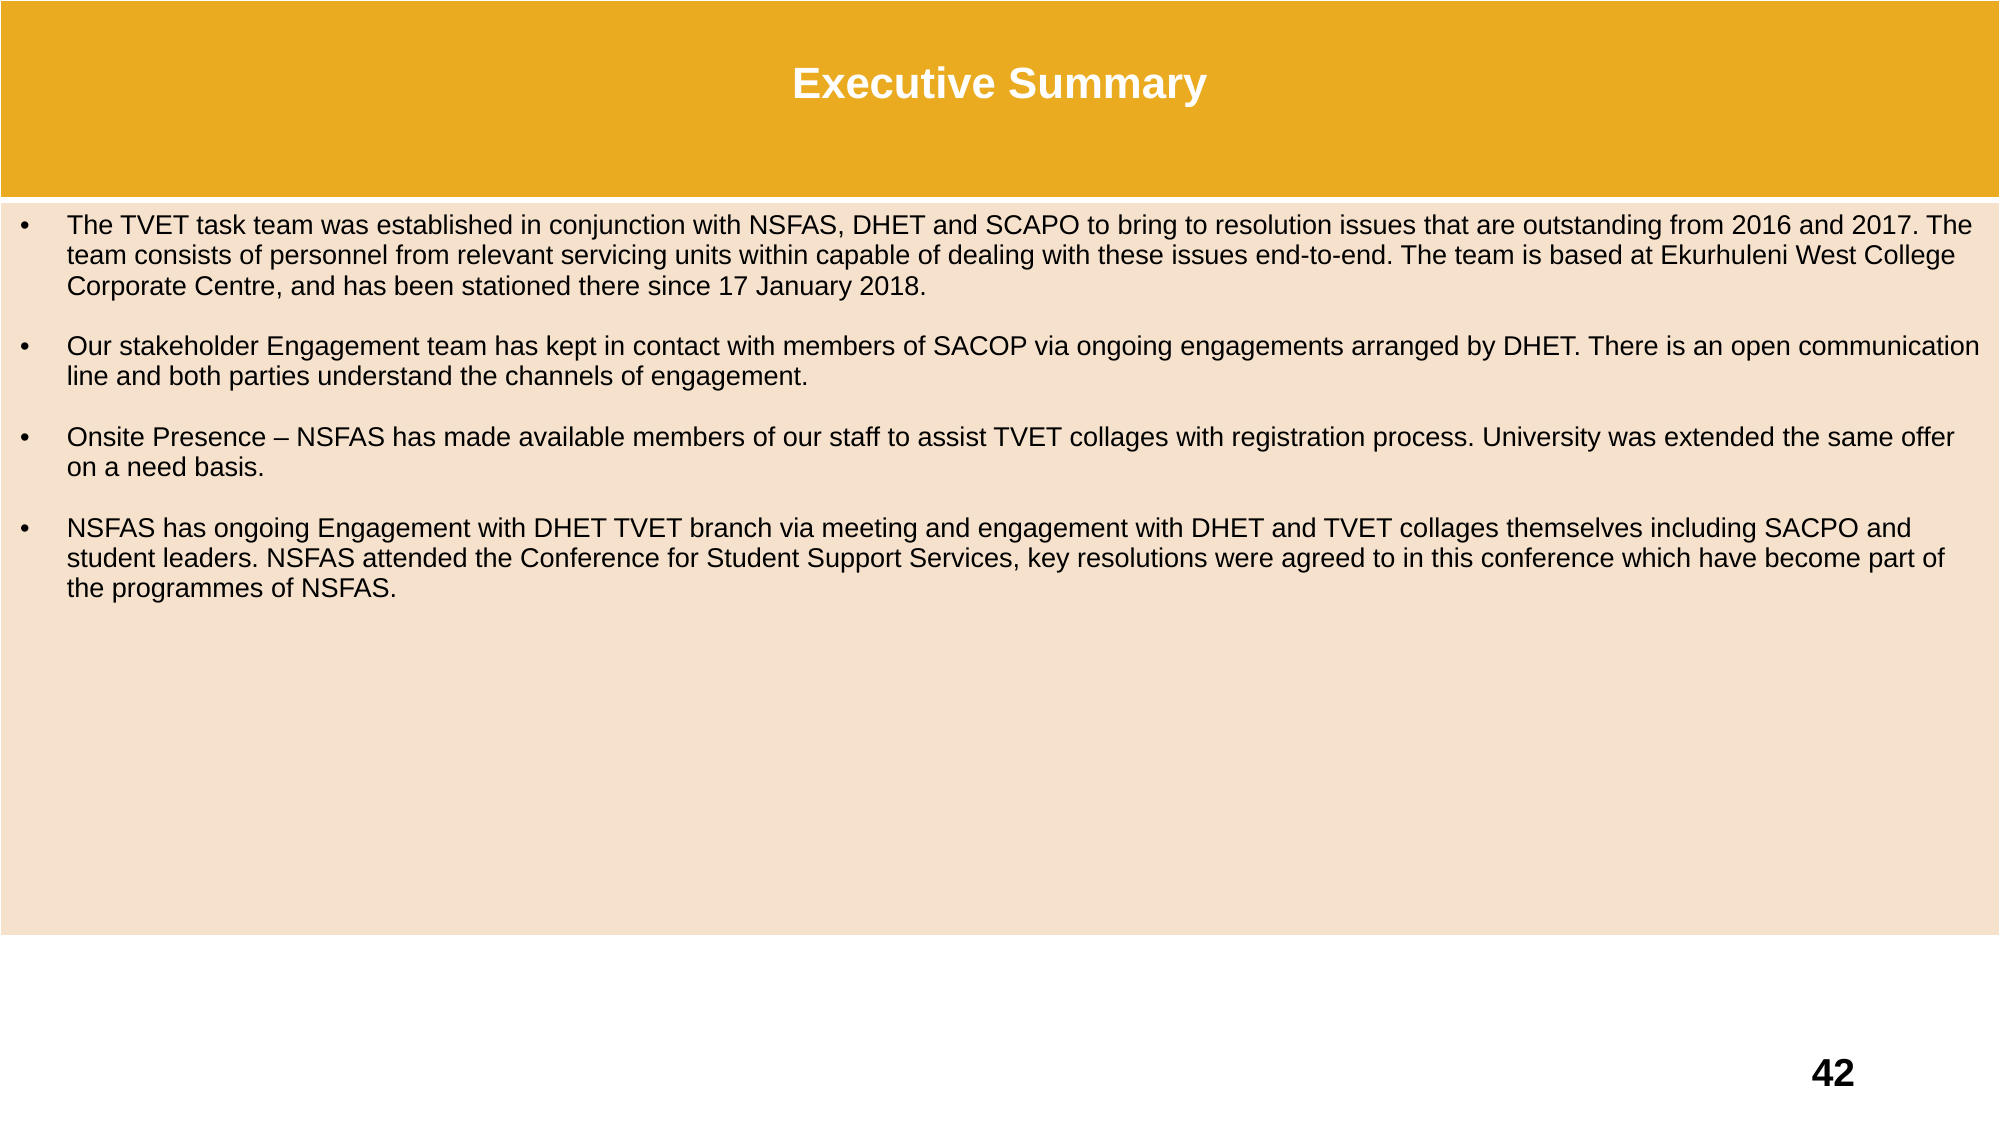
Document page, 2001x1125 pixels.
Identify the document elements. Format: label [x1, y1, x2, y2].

slide_number [1796, 1043, 1914, 1098]
table_cell [1, 203, 1999, 935]
table_header [1, 1, 1999, 197]
